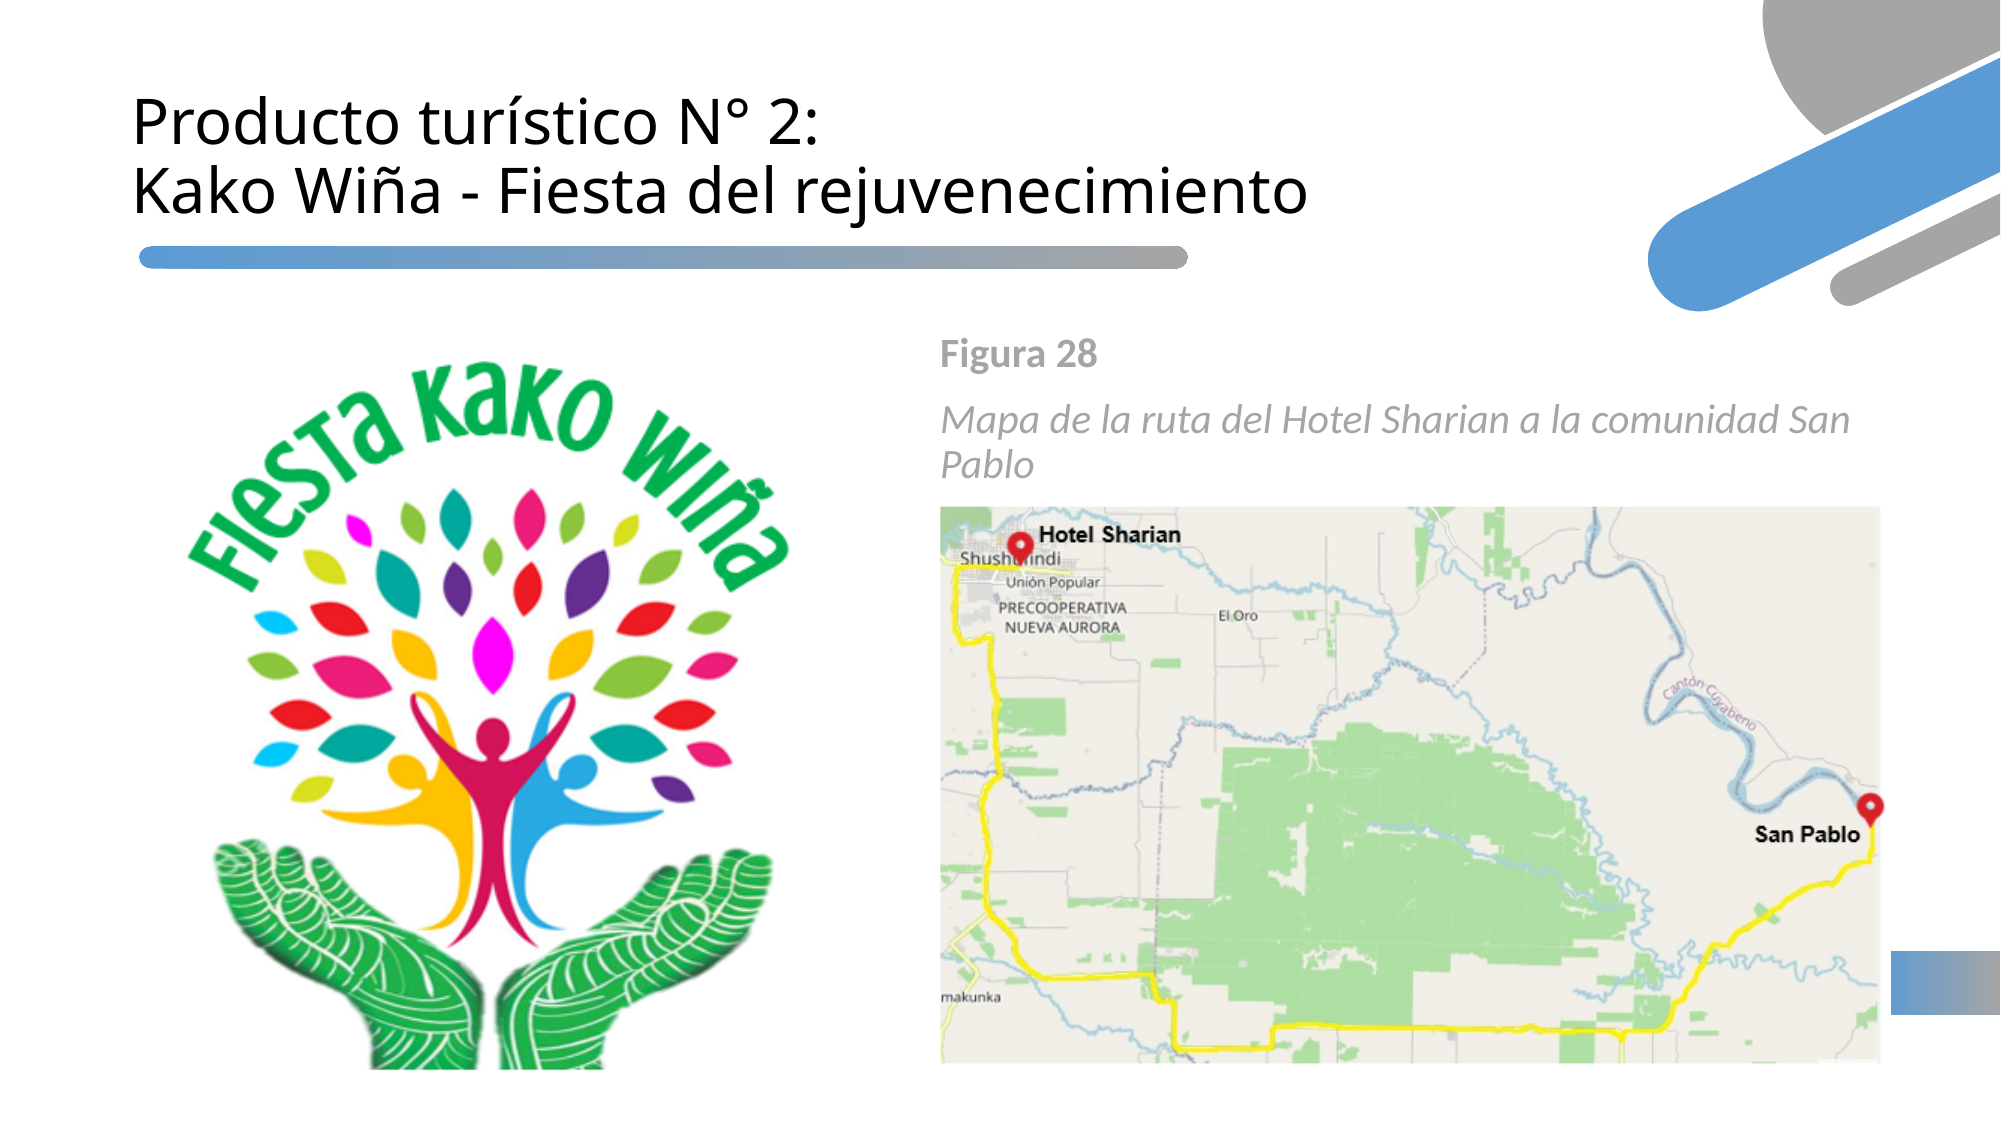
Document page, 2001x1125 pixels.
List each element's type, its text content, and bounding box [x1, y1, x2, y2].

picture [164, 337, 815, 1086]
picture [933, 498, 1891, 1071]
text_box Figura 28 Mapa de la ruta del Hotel Sharian a la comunidad San Pablo [925, 324, 1959, 471]
title Producto turístico N° 2: Kako Wiña - Fiesta del rejuvenecimiento [116, 81, 1680, 237]
